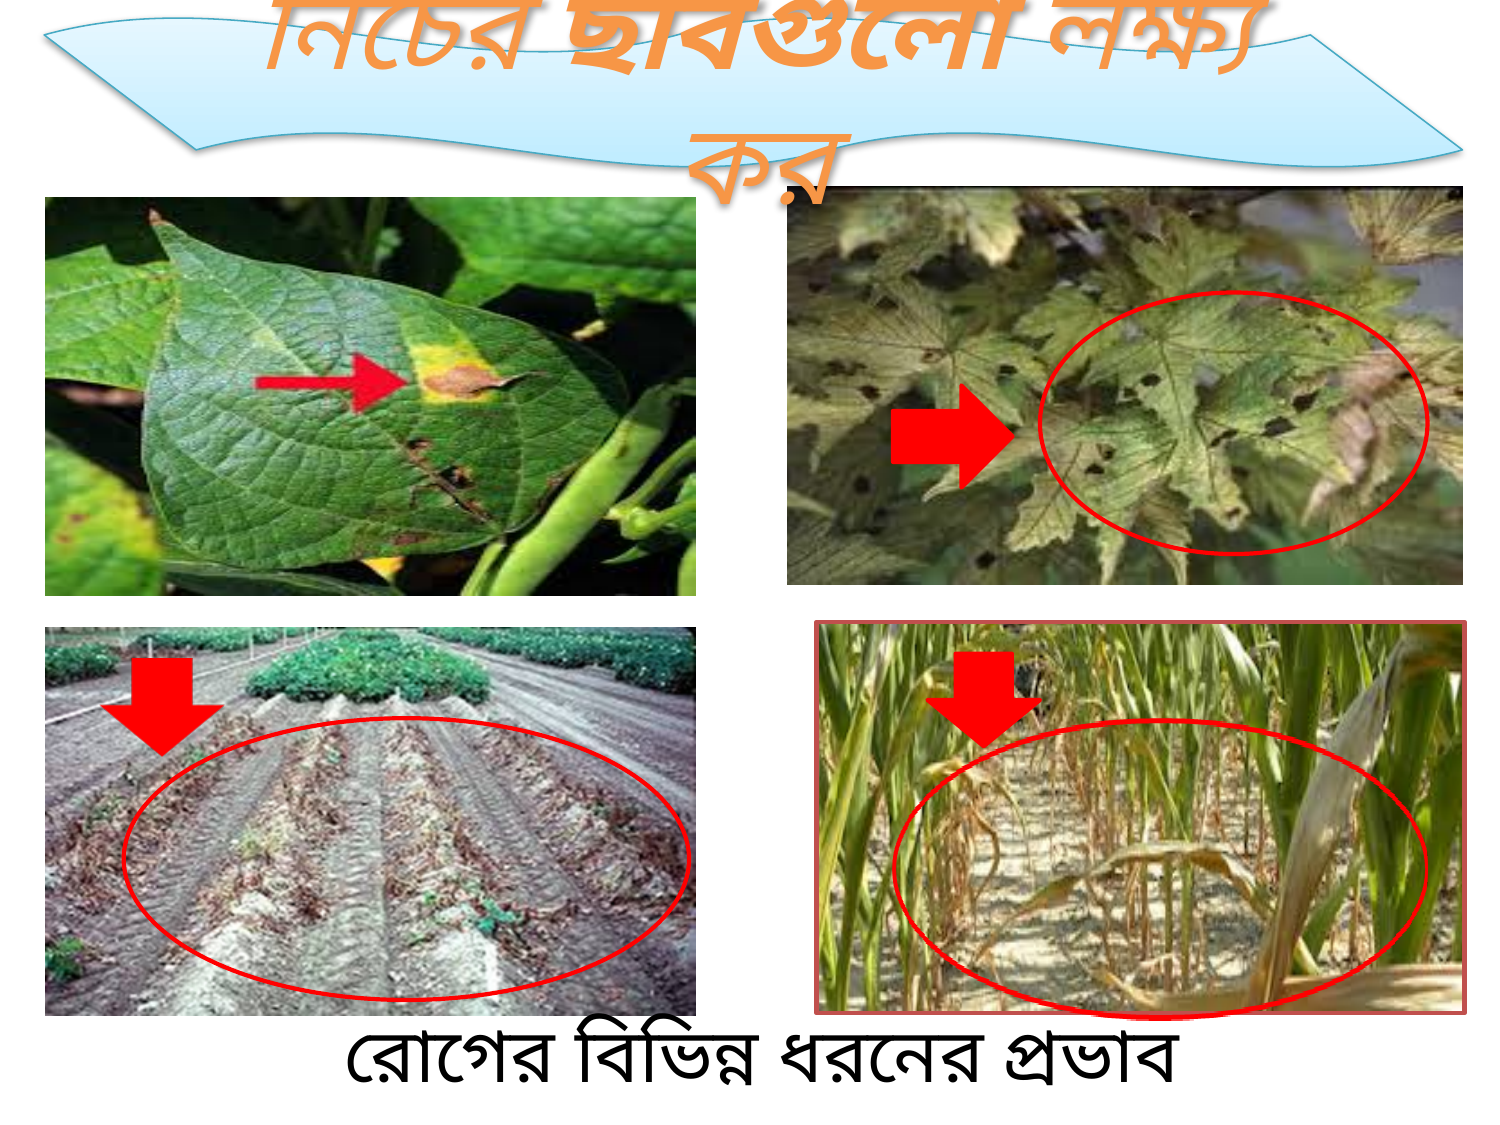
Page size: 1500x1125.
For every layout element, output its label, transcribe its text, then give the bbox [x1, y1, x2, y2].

picture [818, 623, 1463, 1021]
picture [787, 186, 1463, 585]
text_box নিচের ছবিগুলো লক্ষ্য কর [43, 17, 1464, 168]
picture [45, 627, 696, 1016]
text_box রোগের বিভিন্ন ধরনের প্রভাব [123, 999, 1400, 1105]
picture [45, 197, 696, 596]
